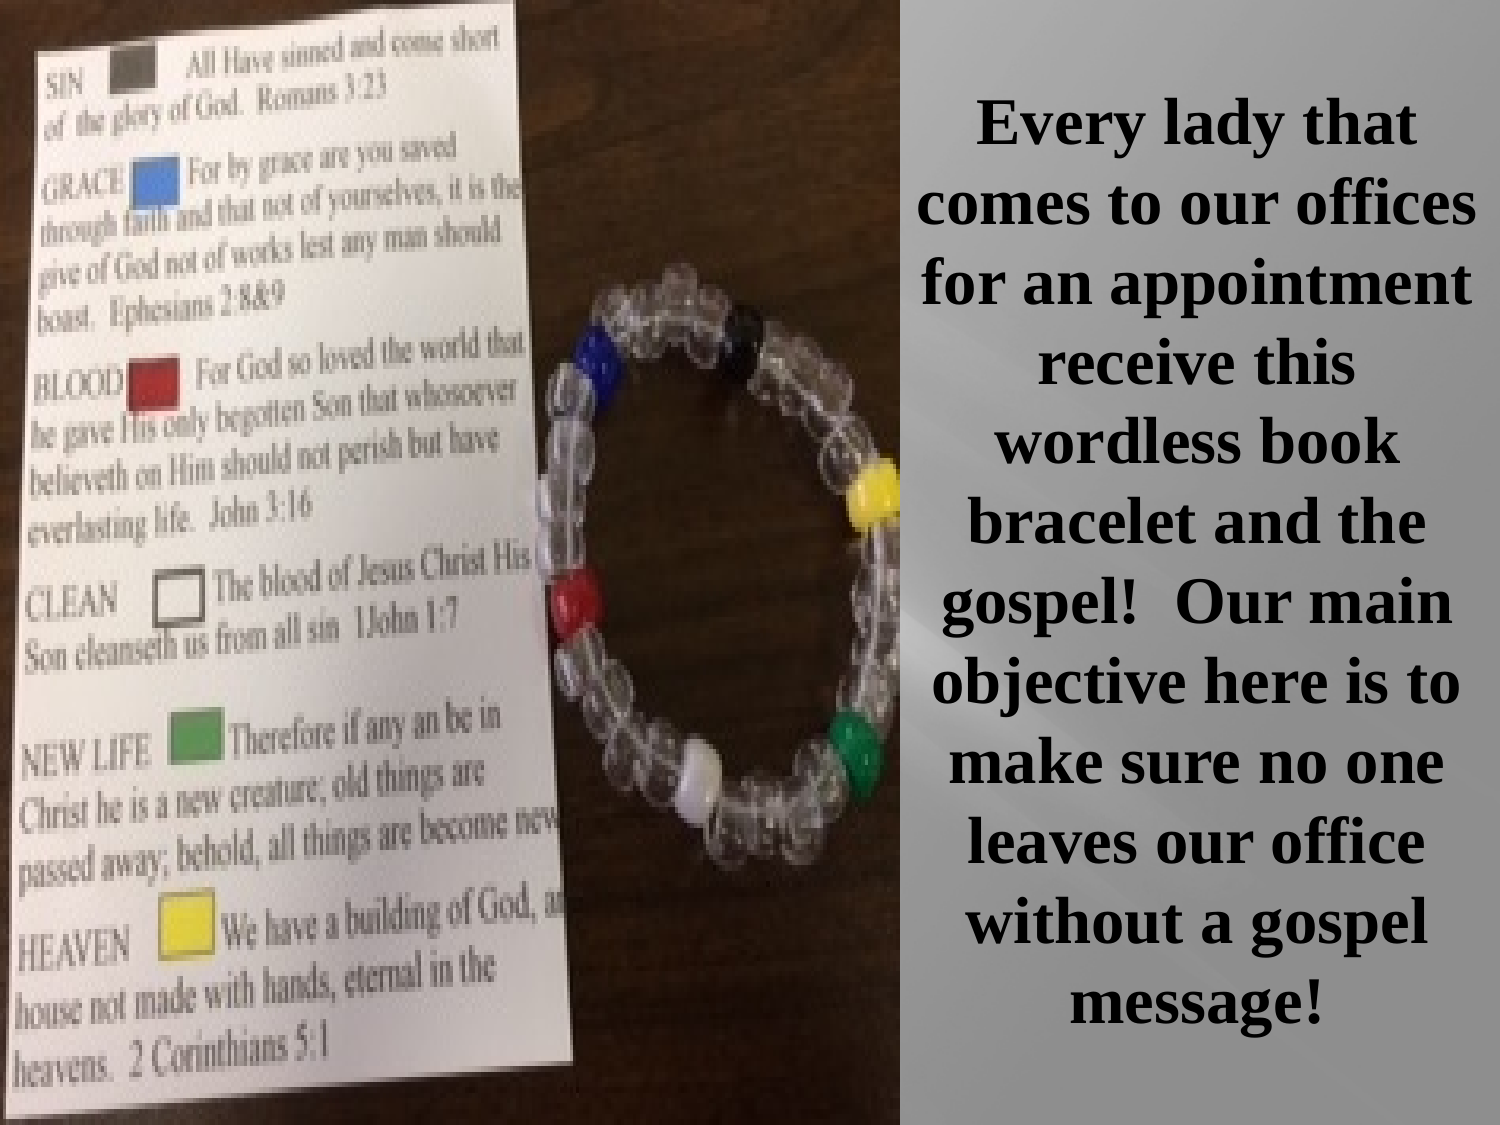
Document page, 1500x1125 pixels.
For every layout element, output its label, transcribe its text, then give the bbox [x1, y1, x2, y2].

picture [0, 0, 901, 1125]
text_box Every lady that comes to our offices for an appointment receive this wordless book bracelet and the gospel! Our main objective here is to make sure no one leaves our office without a gospel message! [943, 70, 1498, 1045]
